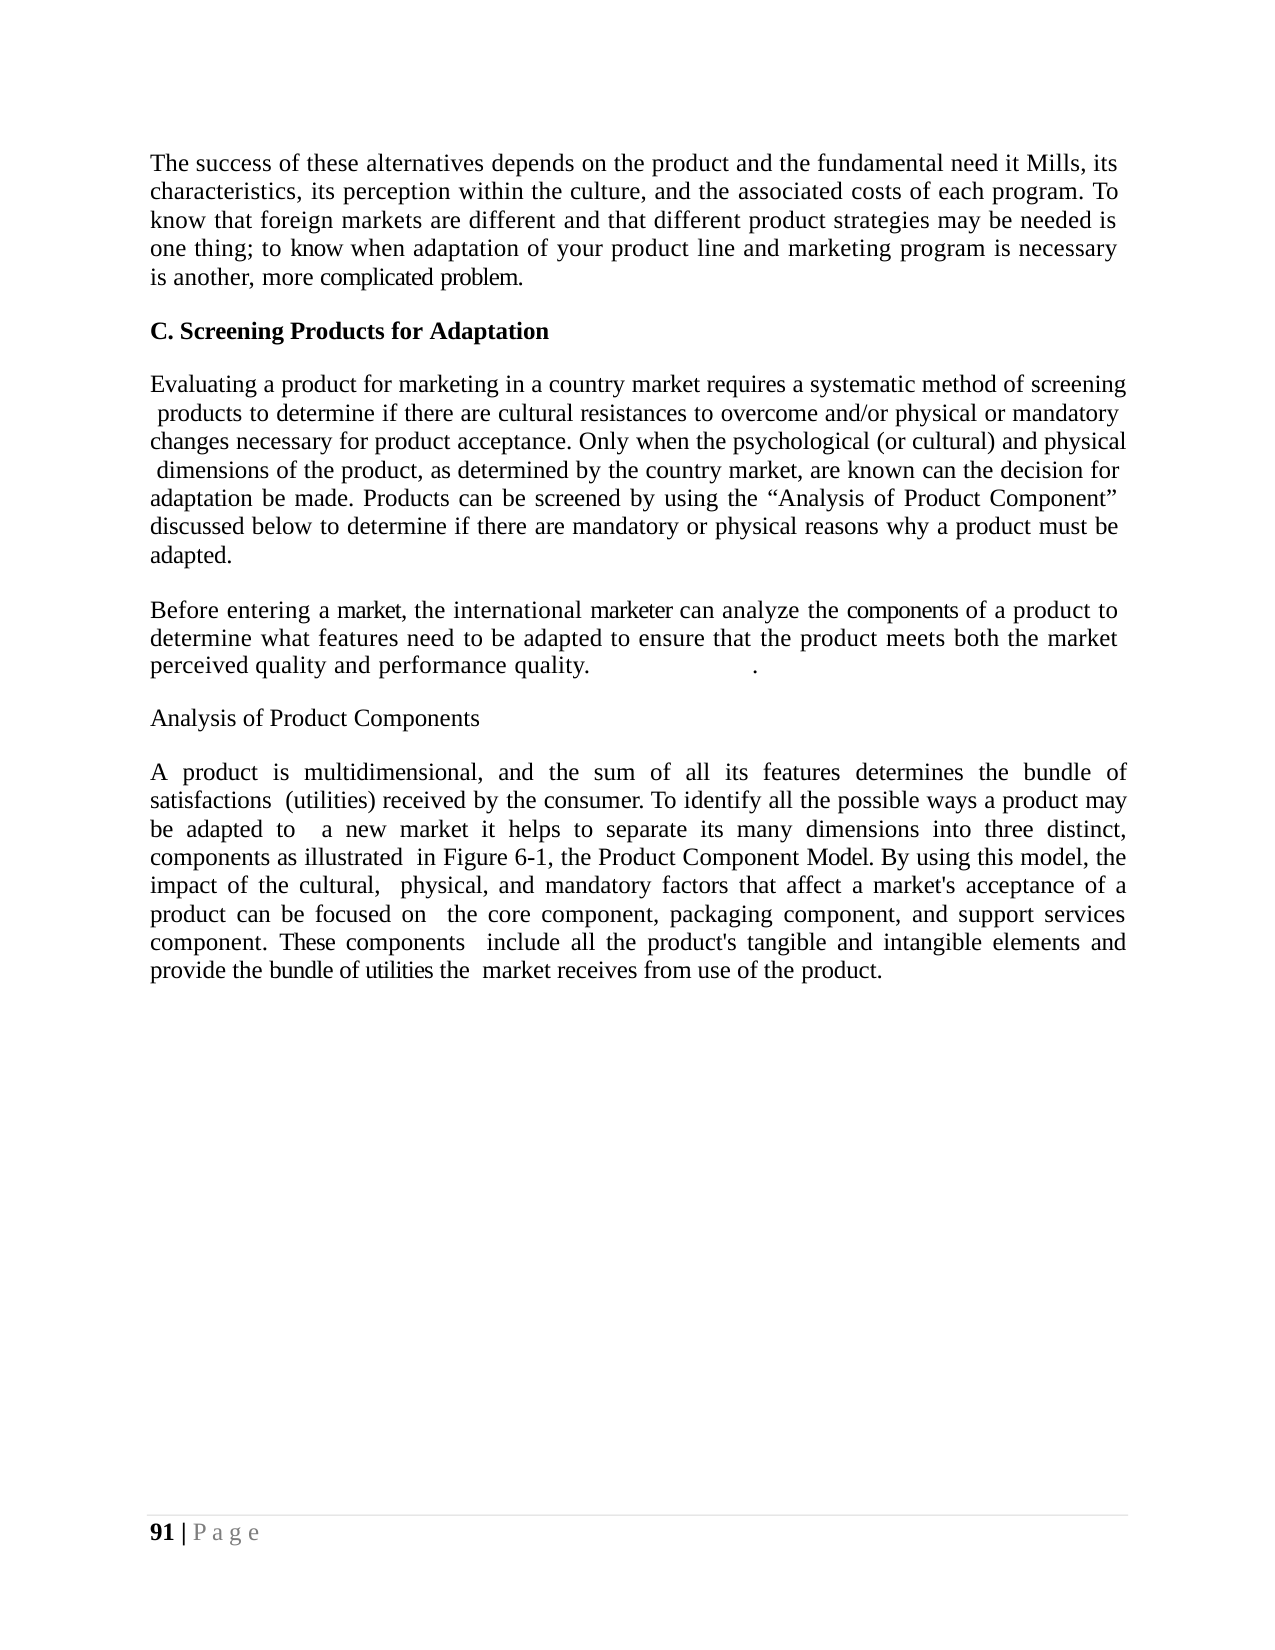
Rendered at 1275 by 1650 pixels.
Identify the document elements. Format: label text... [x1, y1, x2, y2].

text_box The success of these alternatives depends on the product and the fundamental need it Mills, its characteristics, its perception within the culture, and the associated costs of each program. To know that foreign markets are different and that different product strategies may be needed is one thing; to know when adaptation of your product line and marketing program is necessary is another, more complicated problem. C. Screening Products for Adaptation Evaluating a product for marketing in a country market requires a systematic method of screening products to determine if there are cultural resistances to overcome and/or physical or mandatory changes necessary for product acceptance. Only when the psychological (or cultural) and physical dimensions of the product, as determined by the country market, are known can the decision for adaptation be made. Products can be screened by using the “Analysis of Product Component” discussed below to determine if there are mandatory or physical reasons why a product must be adapted. Before entering a market, the international marketer can analyze the components of a product to determine what features need to be adapted to ensure that the product meets both the market perceived quality and performance quality. . Analysis of Product Components A product is multidimensional, and the sum of all its features determines the bundle of satisfactions (utilities) received by the consumer. To identify all the possible ways a product may be adapted to a new market it helps to separate its many dimensions into three distinct, components as illustrated in Figure 6-1, the Product Component Model. By using this model, the impact of the cultural, physical, and mandatory factors that affect a market's acceptance of a product can be focused on the core component, packaging component, and support services component. These components include all the product's tangible and intangible elements and provide the bundle of utilities the market receives from use of the product. [147, 145, 1128, 985]
text_box 91 | P a g e [143, 1516, 275, 1575]
